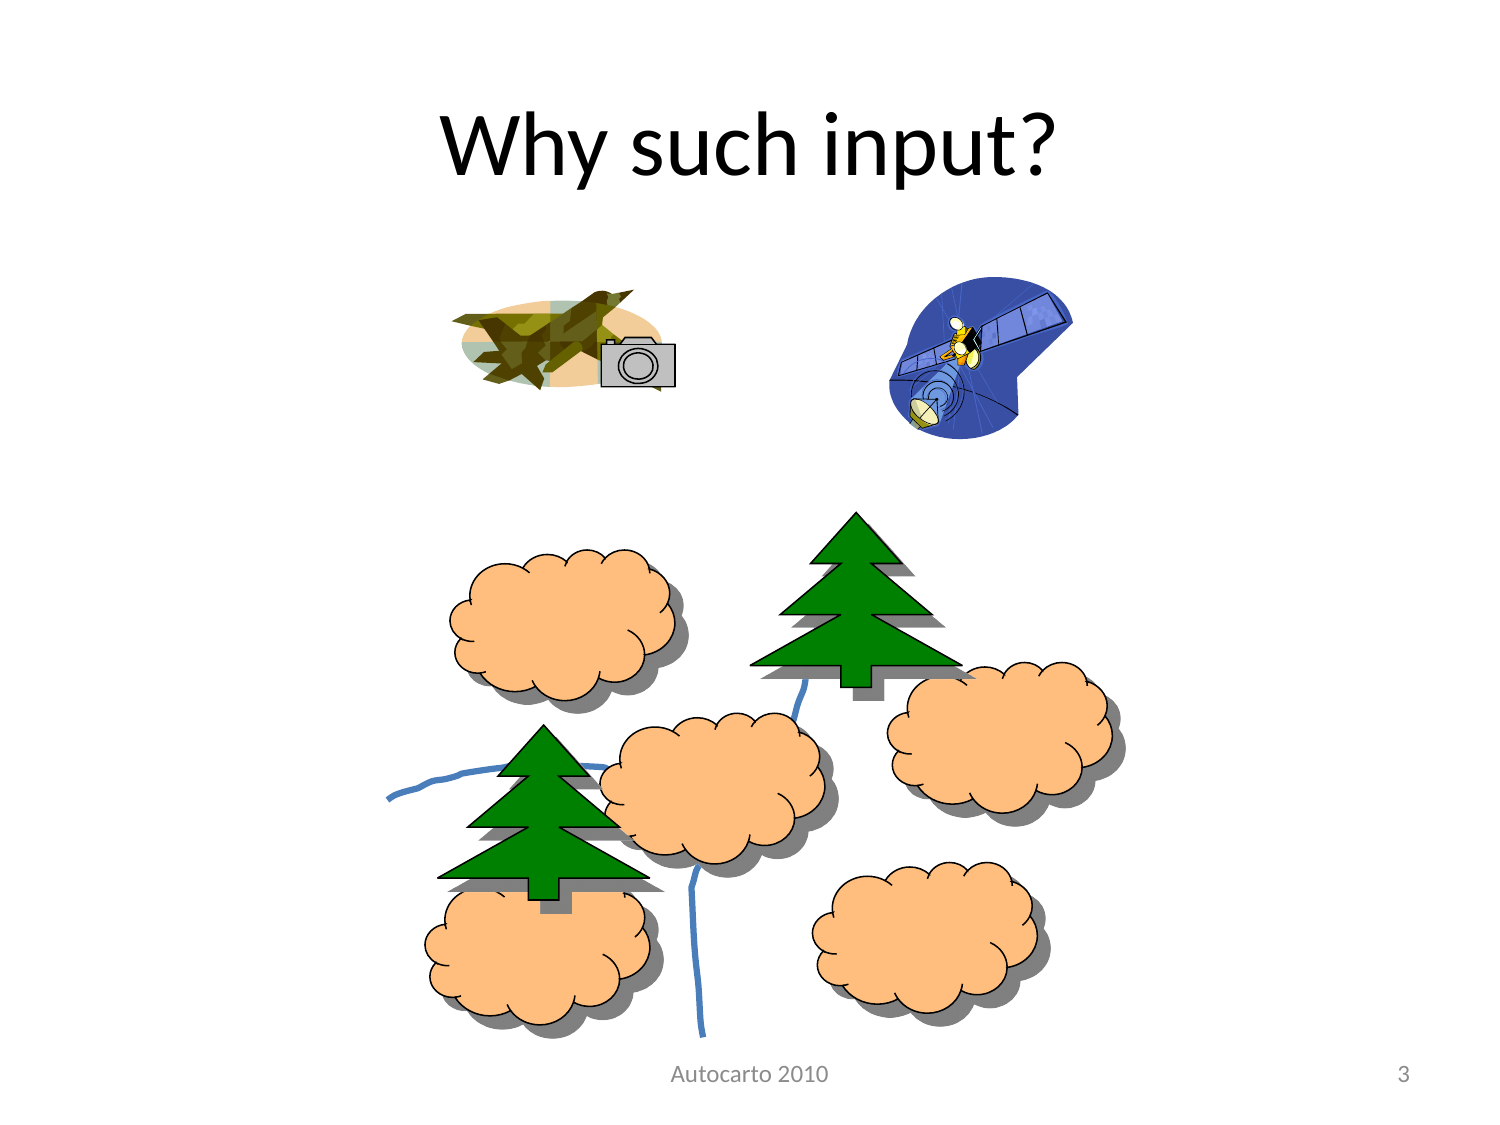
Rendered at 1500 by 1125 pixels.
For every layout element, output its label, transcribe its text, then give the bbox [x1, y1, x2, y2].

text_box [812, 862, 1038, 1014]
footer Autocarto 2010 [512, 1042, 988, 1103]
text_box [582, 765, 608, 784]
text_box [749, 512, 963, 688]
text_box [690, 864, 750, 1038]
text_box [599, 713, 825, 864]
picture [887, 274, 1076, 442]
text_box [437, 725, 650, 901]
text_box [887, 662, 1113, 814]
text_box [576, 789, 609, 814]
slide_number 3 [1074, 1042, 1425, 1103]
text_box [449, 549, 675, 701]
picture [451, 287, 665, 395]
text_box [791, 679, 807, 721]
text_box [387, 765, 519, 812]
text_box [668, 344, 675, 387]
title Why such input? [75, 45, 1425, 233]
text_box [424, 892, 650, 1025]
